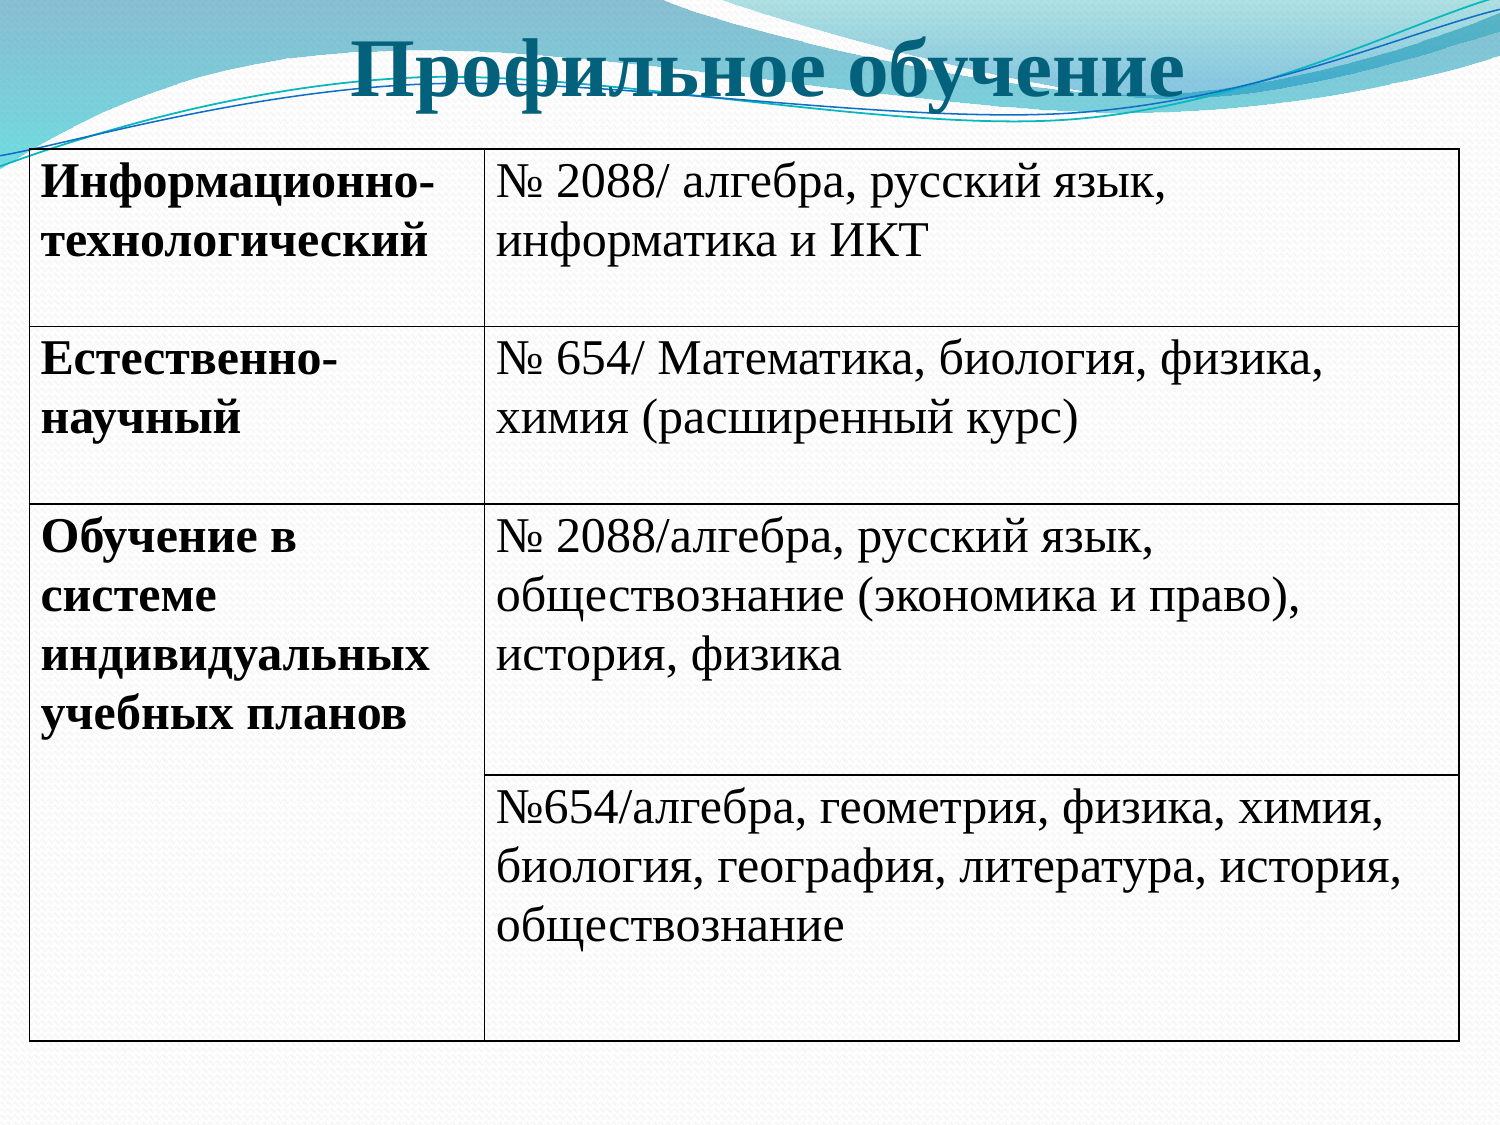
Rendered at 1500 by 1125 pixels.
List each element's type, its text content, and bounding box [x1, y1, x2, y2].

table_cell №654/алгебра, геометрия, физика, химия, биология, география, литература, история, обществознание [485, 776, 1458, 1040]
table_cell № 654/ Математика, биология, физика, химия (расширенный курс) [485, 327, 1458, 503]
table_cell Обучение в системе индивидуальных учебных планов [30, 505, 484, 1040]
table_header Информационно-технологический [30, 150, 484, 326]
title Профильное обучение [112, 30, 1425, 114]
table_cell Естественно-научный [30, 327, 484, 503]
table_header № 2088/ алгебра, русский язык, информатика и ИКТ [485, 150, 1458, 326]
table_cell № 2088/алгебра, русский язык, обществознание (экономика и право), история, физика [485, 505, 1458, 774]
